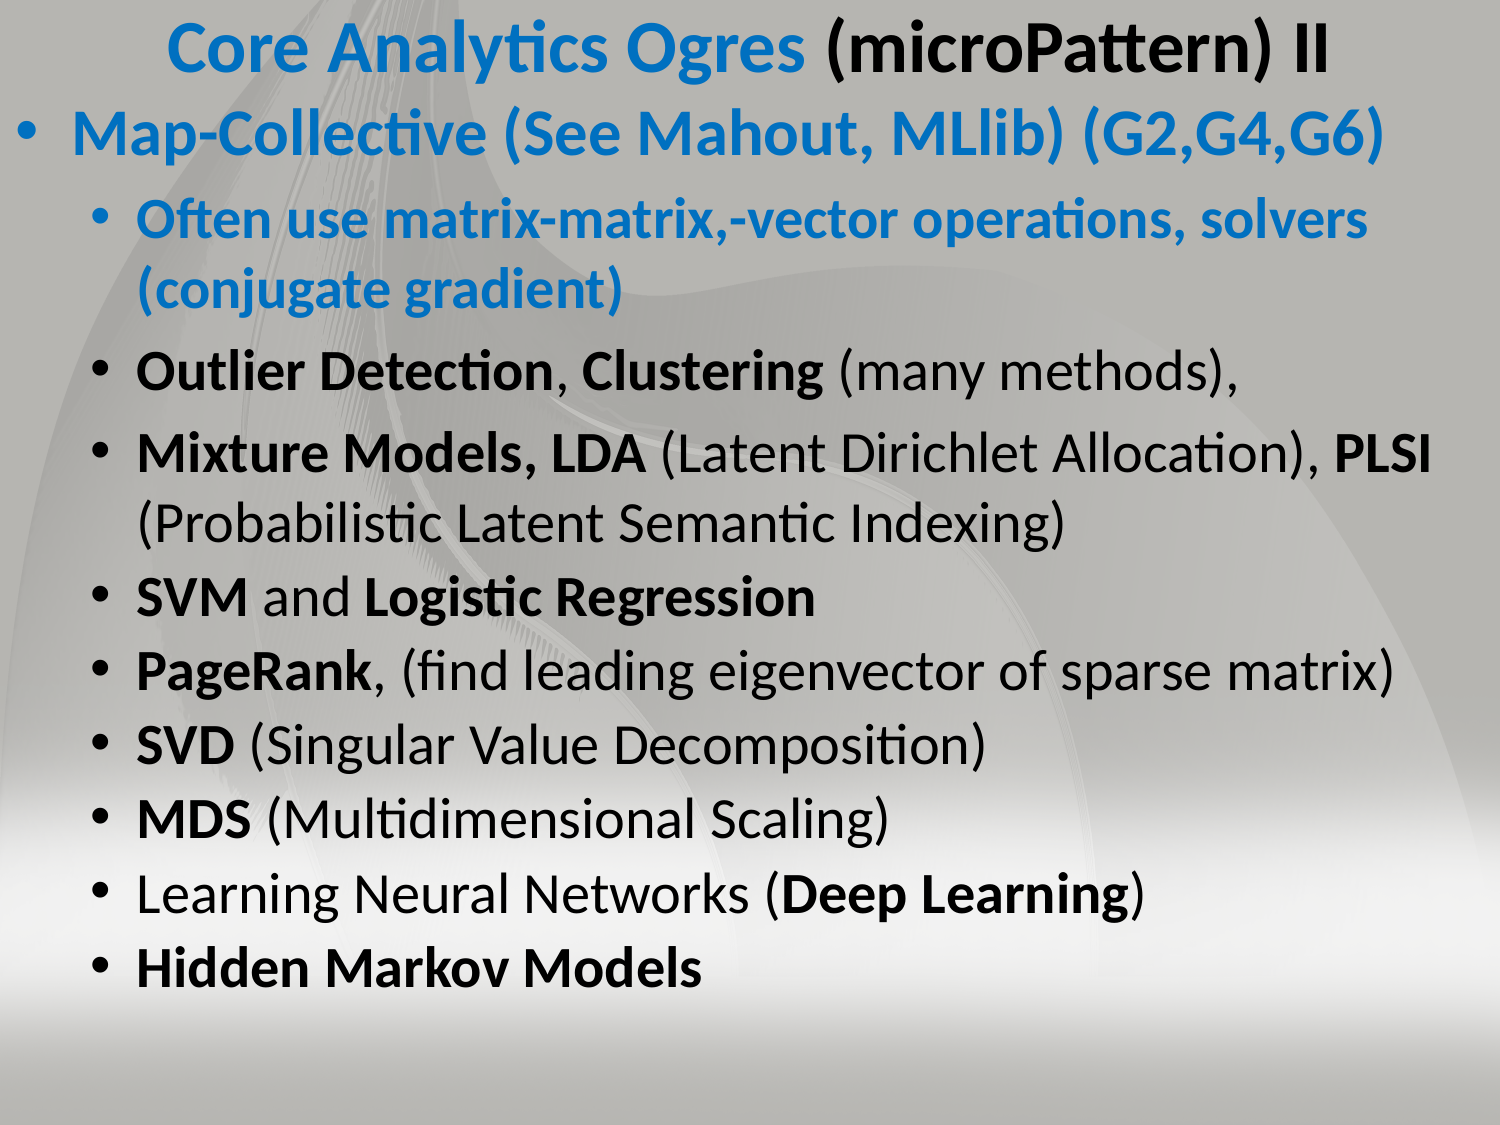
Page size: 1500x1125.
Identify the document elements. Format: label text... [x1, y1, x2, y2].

title Core Analytics Ogres (microPattern) II [0, 0, 1500, 81]
list Map-Collective (See Mahout, MLlib) (G2,G4,G6) Often use matrix-matrix,-vector operations, solvers (conjugate gradient) Outlier Detection, Clustering (many methods), Mixture Models, LDA (Latent Dirichlet Allocation), PLSI (Probabilistic Latent Semantic Indexing) SVM and Logistic Regression PageRank, (find leading eigenvector of sparse matrix) SVD (Singular Value Decomposition) MDS (Multidimensional Scaling) Learning Neural Networks (Deep Learning) Hidden Markov Models [0, 81, 1500, 1125]
